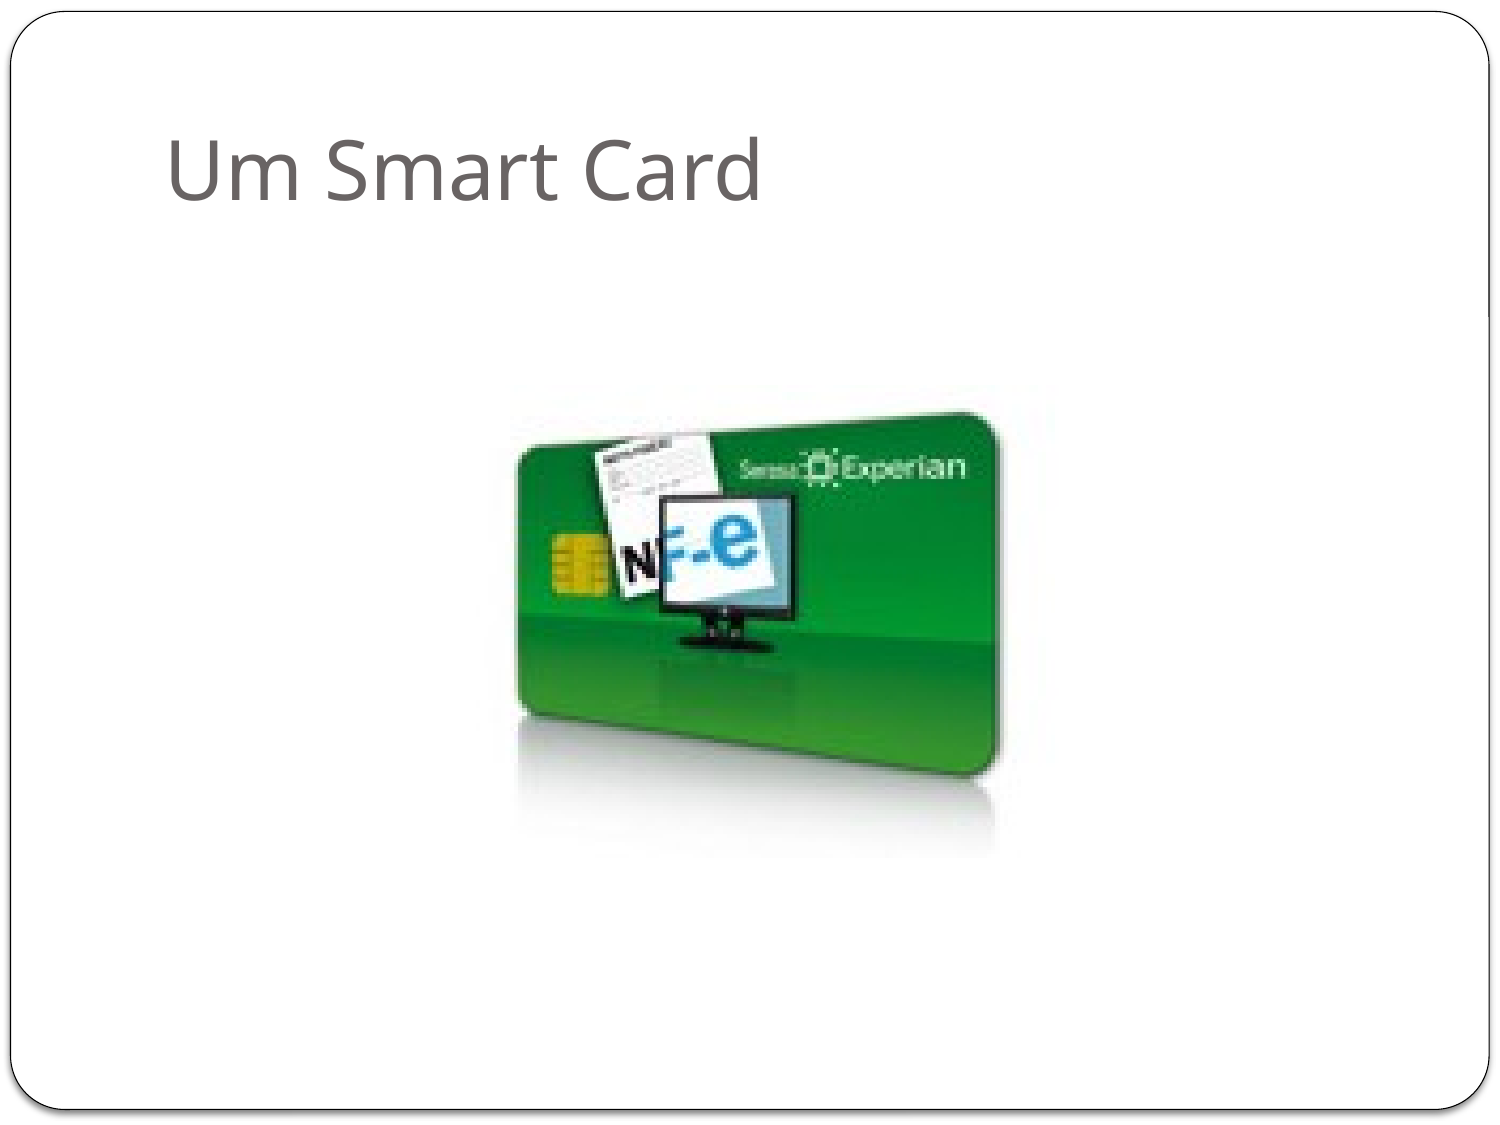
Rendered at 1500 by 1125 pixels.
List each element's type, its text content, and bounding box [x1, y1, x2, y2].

title Um Smart Card [150, 45, 1425, 233]
picture [442, 385, 1081, 859]
